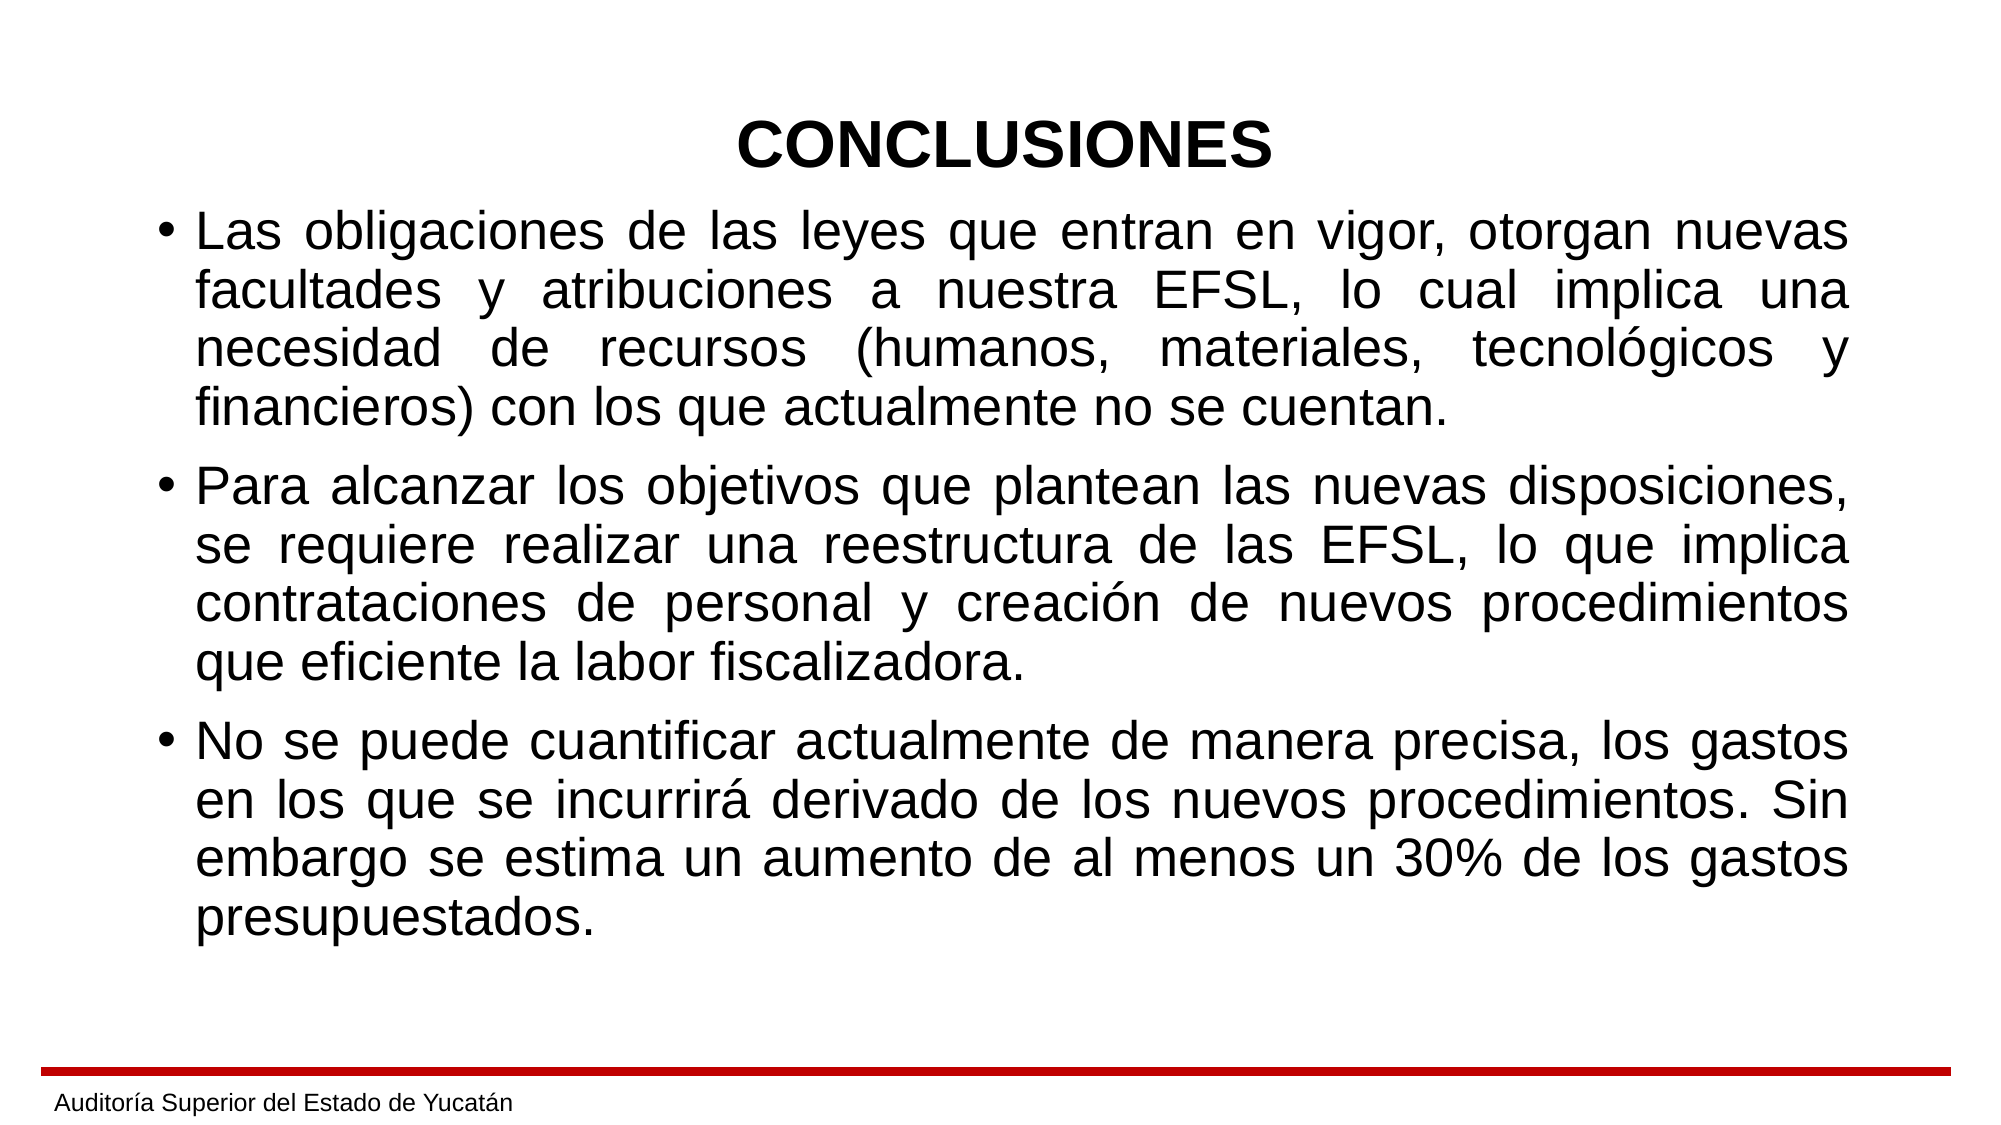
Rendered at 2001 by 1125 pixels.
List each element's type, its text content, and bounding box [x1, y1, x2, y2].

text_box [41, 1067, 1951, 1076]
list CONCLUSIONES Las obligaciones de las leyes que entran en vigor, otorgan nuevas facultades y atribuciones a nuestra EFSL, lo cual implica una necesidad de recursos (humanos, materiales, tecnológicos y financieros) con los que actualmente no se cuentan. Para alcanzar los objetivos que plantean las nuevas disposiciones, se requiere realizar una reestructura de las EFSL, lo que implica contrataciones de personal y creación de nuevos procedimientos que eficiente la labor fiscalizadora. No se puede cuantificar actualmente de manera precisa, los gastos en los que se incurrirá derivado de los nuevos procedimientos. Sin embargo se estima un aumento de al menos un 30% de los gastos presupuestados. [142, 102, 1868, 1063]
text_box Auditoría Superior del Estado de Yucatán [39, 1079, 530, 1124]
